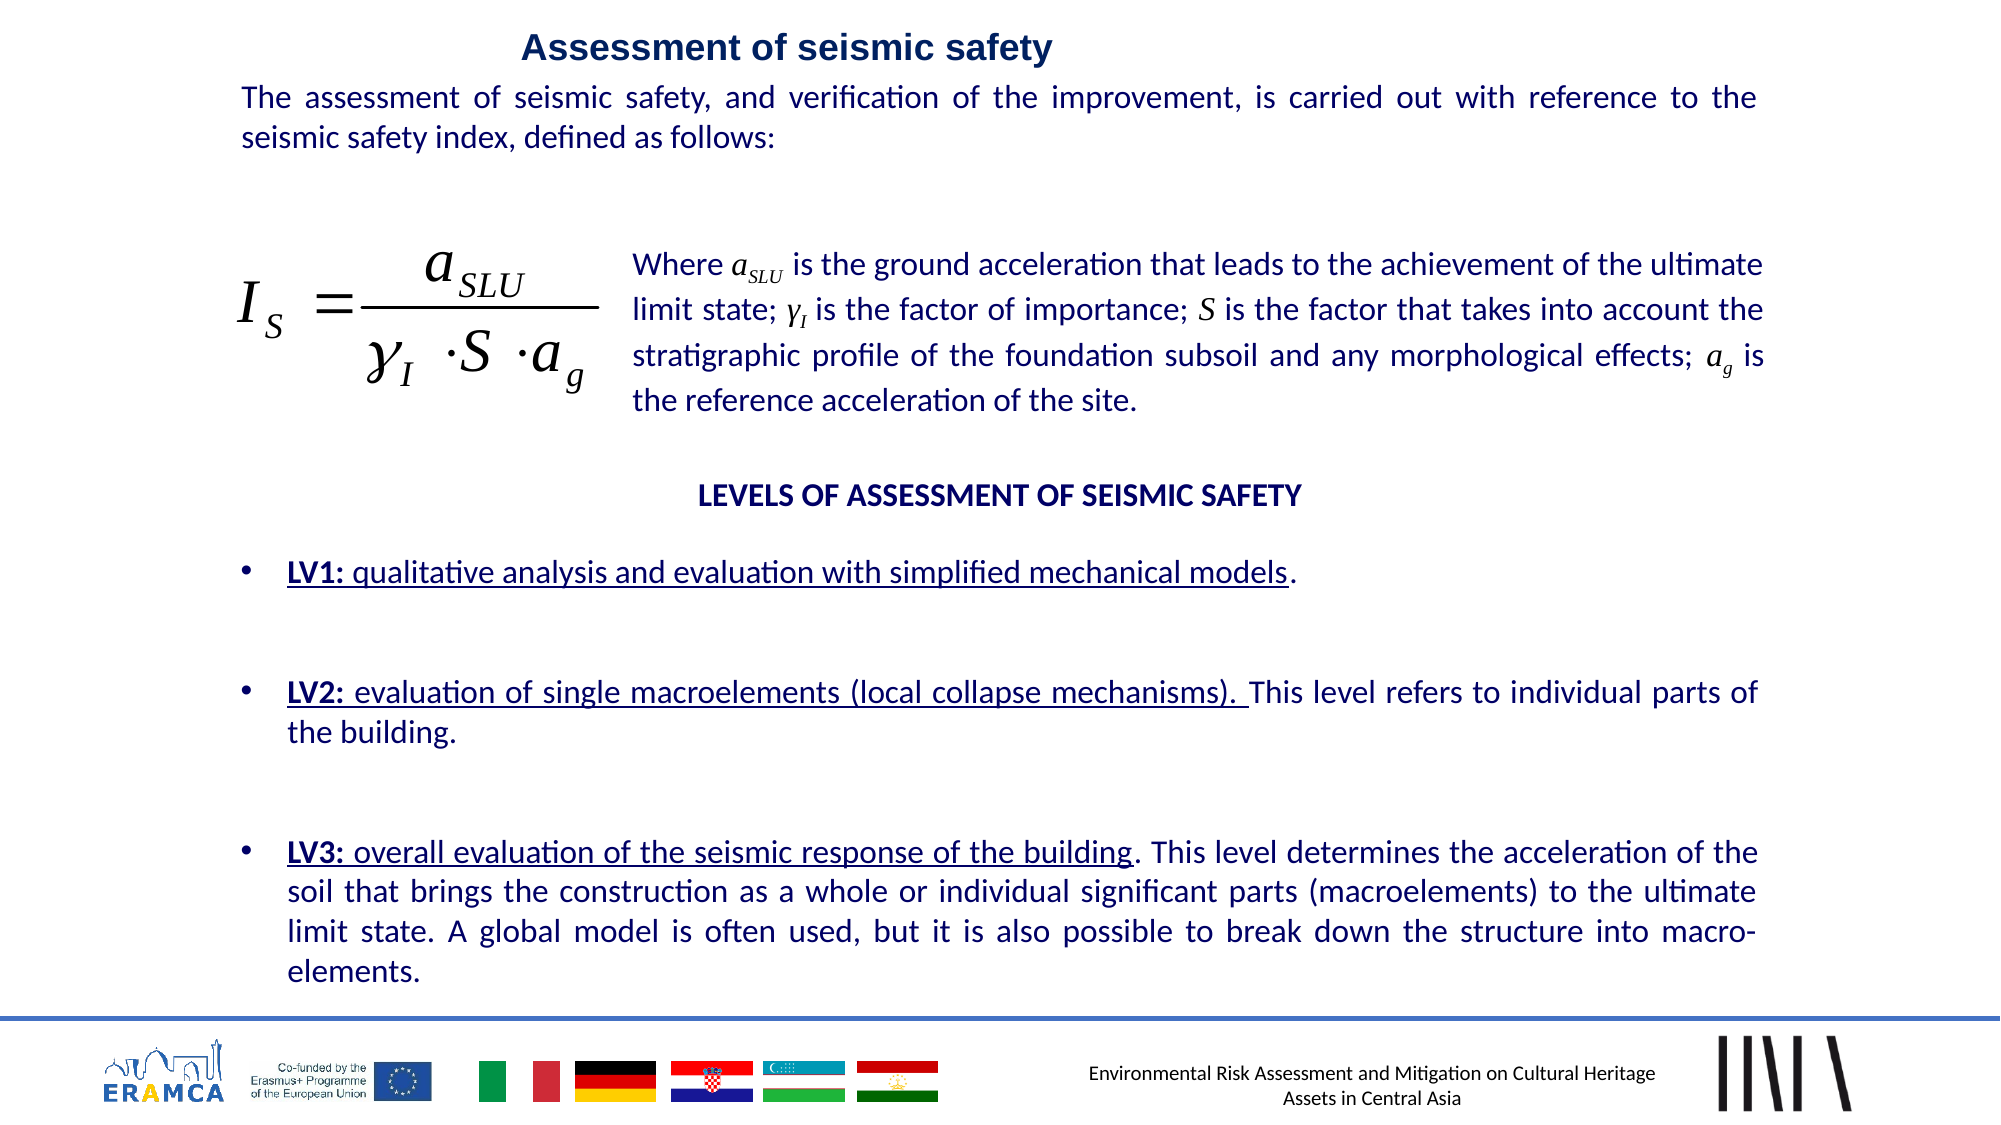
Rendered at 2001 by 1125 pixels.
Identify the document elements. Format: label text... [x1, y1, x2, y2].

picture [671, 1061, 753, 1102]
picture [575, 1061, 656, 1102]
picture [104, 1039, 224, 1102]
text_box LV1: qualitative analysis and evaluation with simplified mechanical models. LV2: evaluation of single macroelements (local collapse mechanisms). This level refers to individual parts of the building. LV3: overall evaluation of the seismic response of the building. This level determines the acceleration of the soil that brings the construction as a whole or individual significant parts (macroelements) to the ultimate limit state. A global model is often used, but it is also possible to break down the structure into macro-elements. [225, 542, 1774, 997]
picture [857, 1061, 938, 1102]
text_box LEVELS OF ASSESSMENT OF SEISMIC SAFETY [459, 465, 1542, 521]
picture [1713, 1021, 1863, 1125]
picture [249, 1061, 432, 1102]
picture [763, 1061, 845, 1102]
text_box Assessment of seismic safety [187, 0, 1387, 96]
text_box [225, 219, 613, 406]
text_box Where aSLU is the ground acceleration that leads to the achievement of the ultimate limit state; γI is the factor of importance; S is the factor that takes into account the stratigraphic profile of the foundation subsoil and any morphological effects; ag is the reference acceleration of the site. [617, 234, 1780, 426]
text_box The assessment of seismic safety, and verification of the improvement, is carried out with reference to the seismic safety index, defined as follows: [226, 67, 1775, 163]
picture [479, 1061, 560, 1102]
